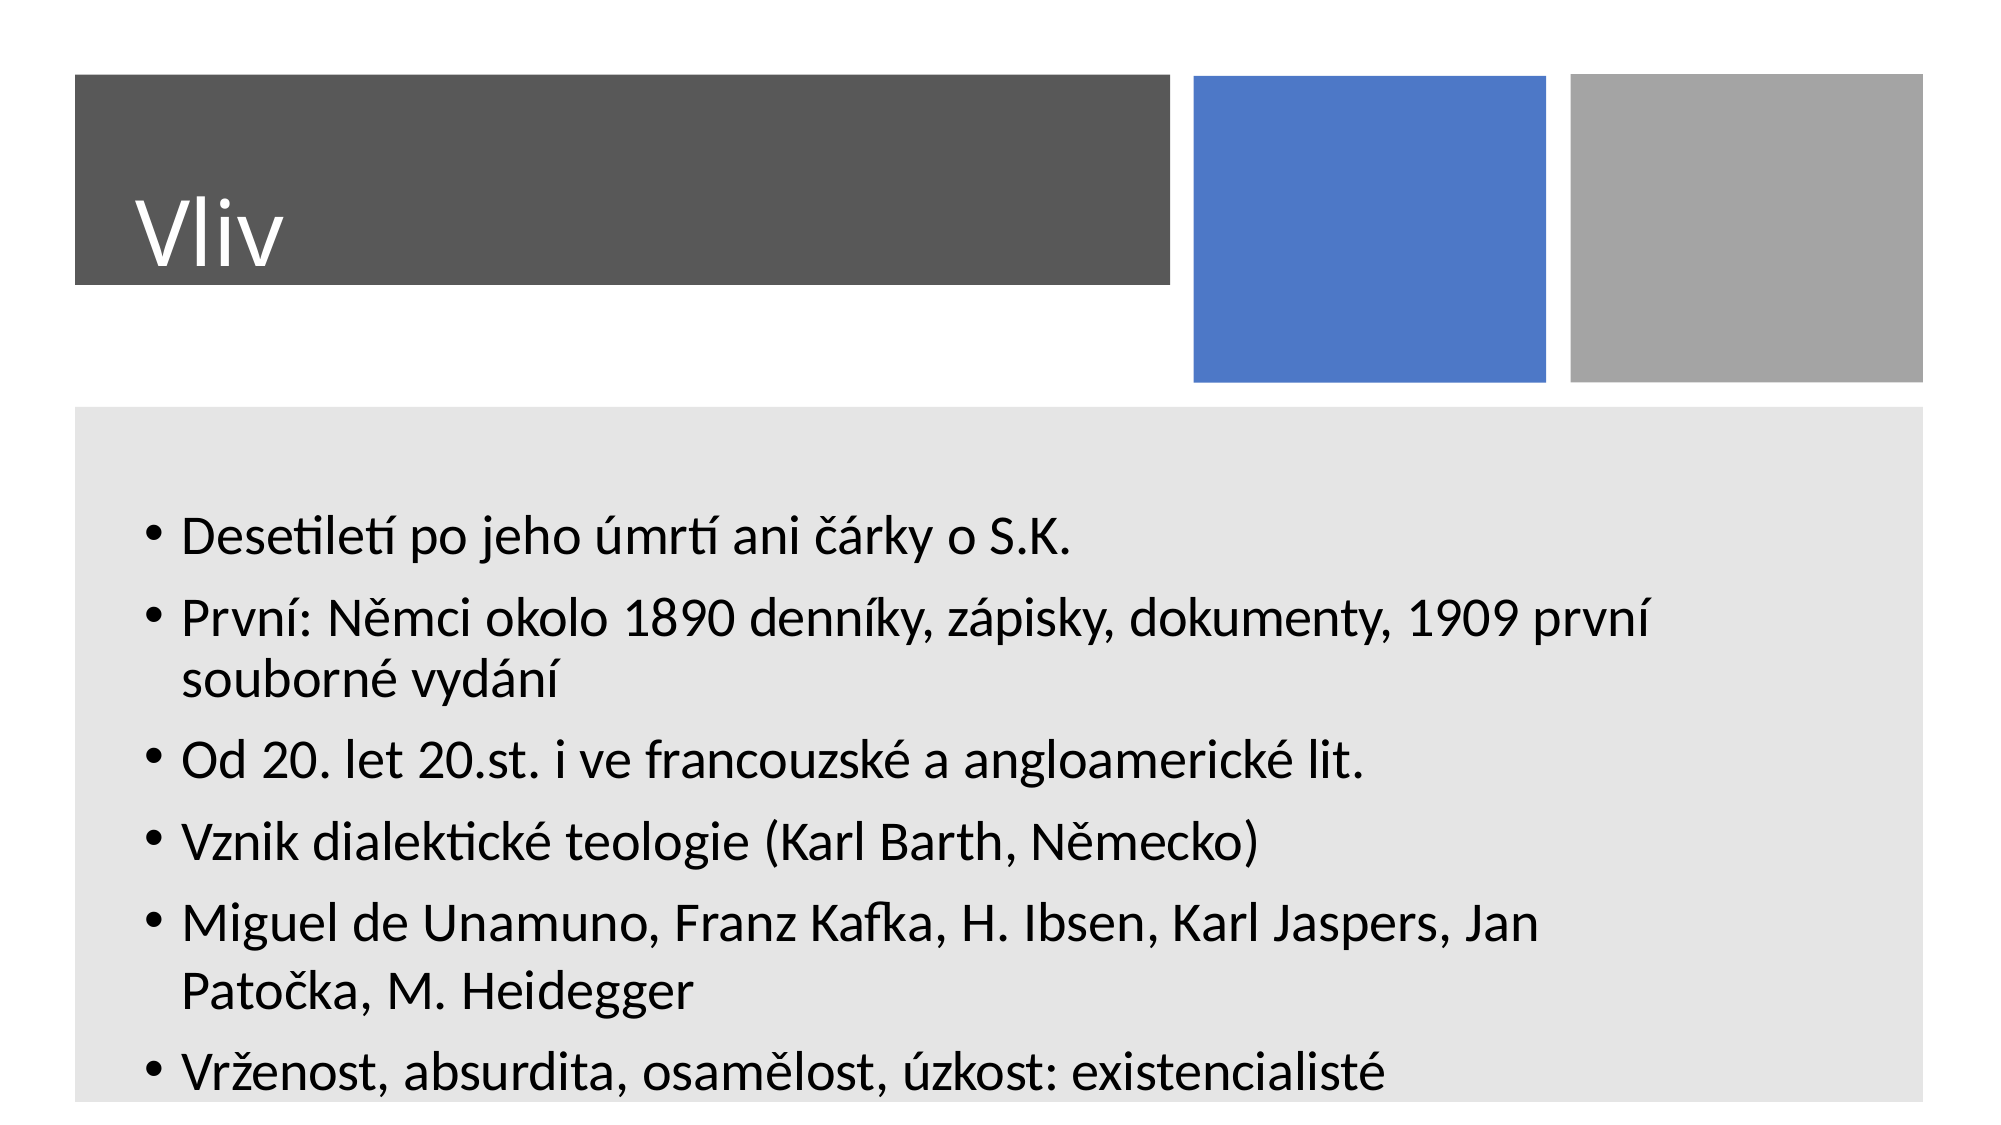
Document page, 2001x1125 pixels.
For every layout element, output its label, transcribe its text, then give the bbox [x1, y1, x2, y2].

text_box [1570, 74, 1923, 383]
text_box Desetiletí po jeho úmrtí ani čárky o S.K. První: Němci okolo 1890 denníky, zápisky, dokumenty, 1909 první souborné vydání Od 20. let 20.st. i ve francouzské a angloamerické lit. Vznik dialektické teologie (Karl Barth, Německo) Miguel de Unamuno, Franz Kafka, H. Ibsen, Karl Jaspers, Jan Patočka, M. Heidegger Vrženost, absurdita, osamělost, úzkost: existencialisté [75, 406, 1923, 1102]
text_box [1193, 75, 1547, 383]
title Vliv [75, 74, 1171, 285]
